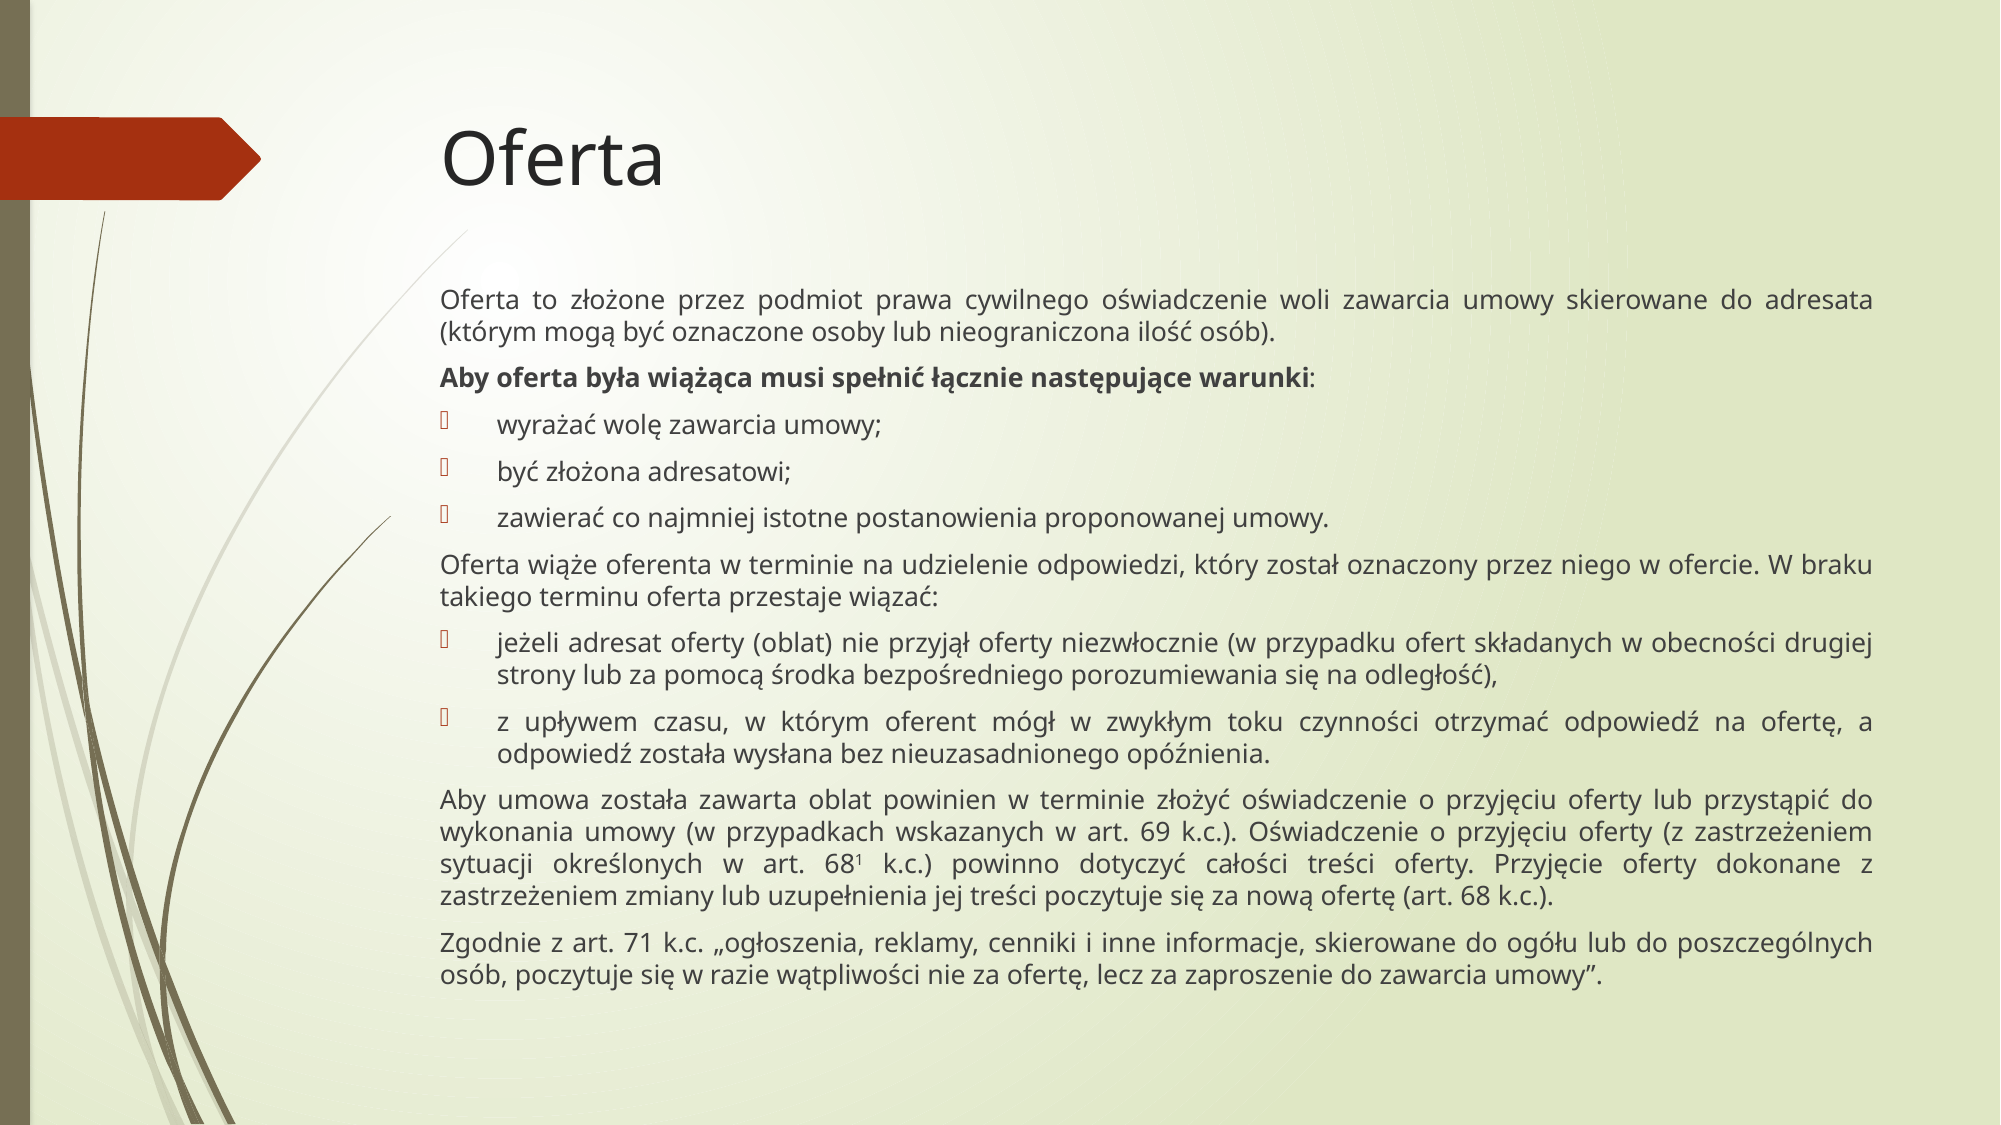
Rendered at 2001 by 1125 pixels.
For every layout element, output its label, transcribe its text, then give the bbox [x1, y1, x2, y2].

title Oferta [425, 102, 1888, 275]
list Oferta to złożone przez podmiot prawa cywilnego oświadczenie woli zawarcia umowy skierowane do adresata (którym mogą być oznaczone osoby lub nieograniczona ilość osób). Aby oferta była wiążąca musi spełnić łącznie następujące warunki: wyrażać wolę zawarcia umowy; być złożona adresatowi; zawierać co najmniej istotne postanowienia proponowanej umowy. Oferta wiąże oferenta w terminie na udzielenie odpowiedzi, który został oznaczony przez niego w ofercie. W braku takiego terminu oferta przestaje wiązać: jeżeli adresat oferty (oblat) nie przyjął oferty niezwłocznie (w przypadku ofert składanych w obecności drugiej strony lub za pomocą środka bezpośredniego porozumiewania się na odległość), z upływem czasu, w którym oferent mógł w zwykłym toku czynności otrzymać odpowiedź na ofertę, a odpowiedź została wysłana bez nieuzasadnionego opóźnienia. Aby umowa została zawarta oblat powinien w terminie złożyć oświadczenie o przyjęciu oferty lub przystąpić do wykonania umowy (w przypadkach wskazanych w art. 69 k.c.). Oświadczenie o przyjęciu oferty (z zastrzeżeniem sytuacji określonych w art. 681 k.c.) powinno dotyczyć całości treści oferty. Przyjęcie oferty dokonane z zastrzeżeniem zmiany lub uzupełnienia jej treści poczytuje się za nową ofertę (art. 68 k.c.). Zgodnie z art. 71 k.c. „ogłoszenia, reklamy, cenniki i inne informacje, skierowane do ogółu lub do poszczególnych osób, poczytuje się w razie wątpliwości nie za ofertę, lecz za zaproszenie do zawarcia umowy”. [424, 275, 1888, 999]
